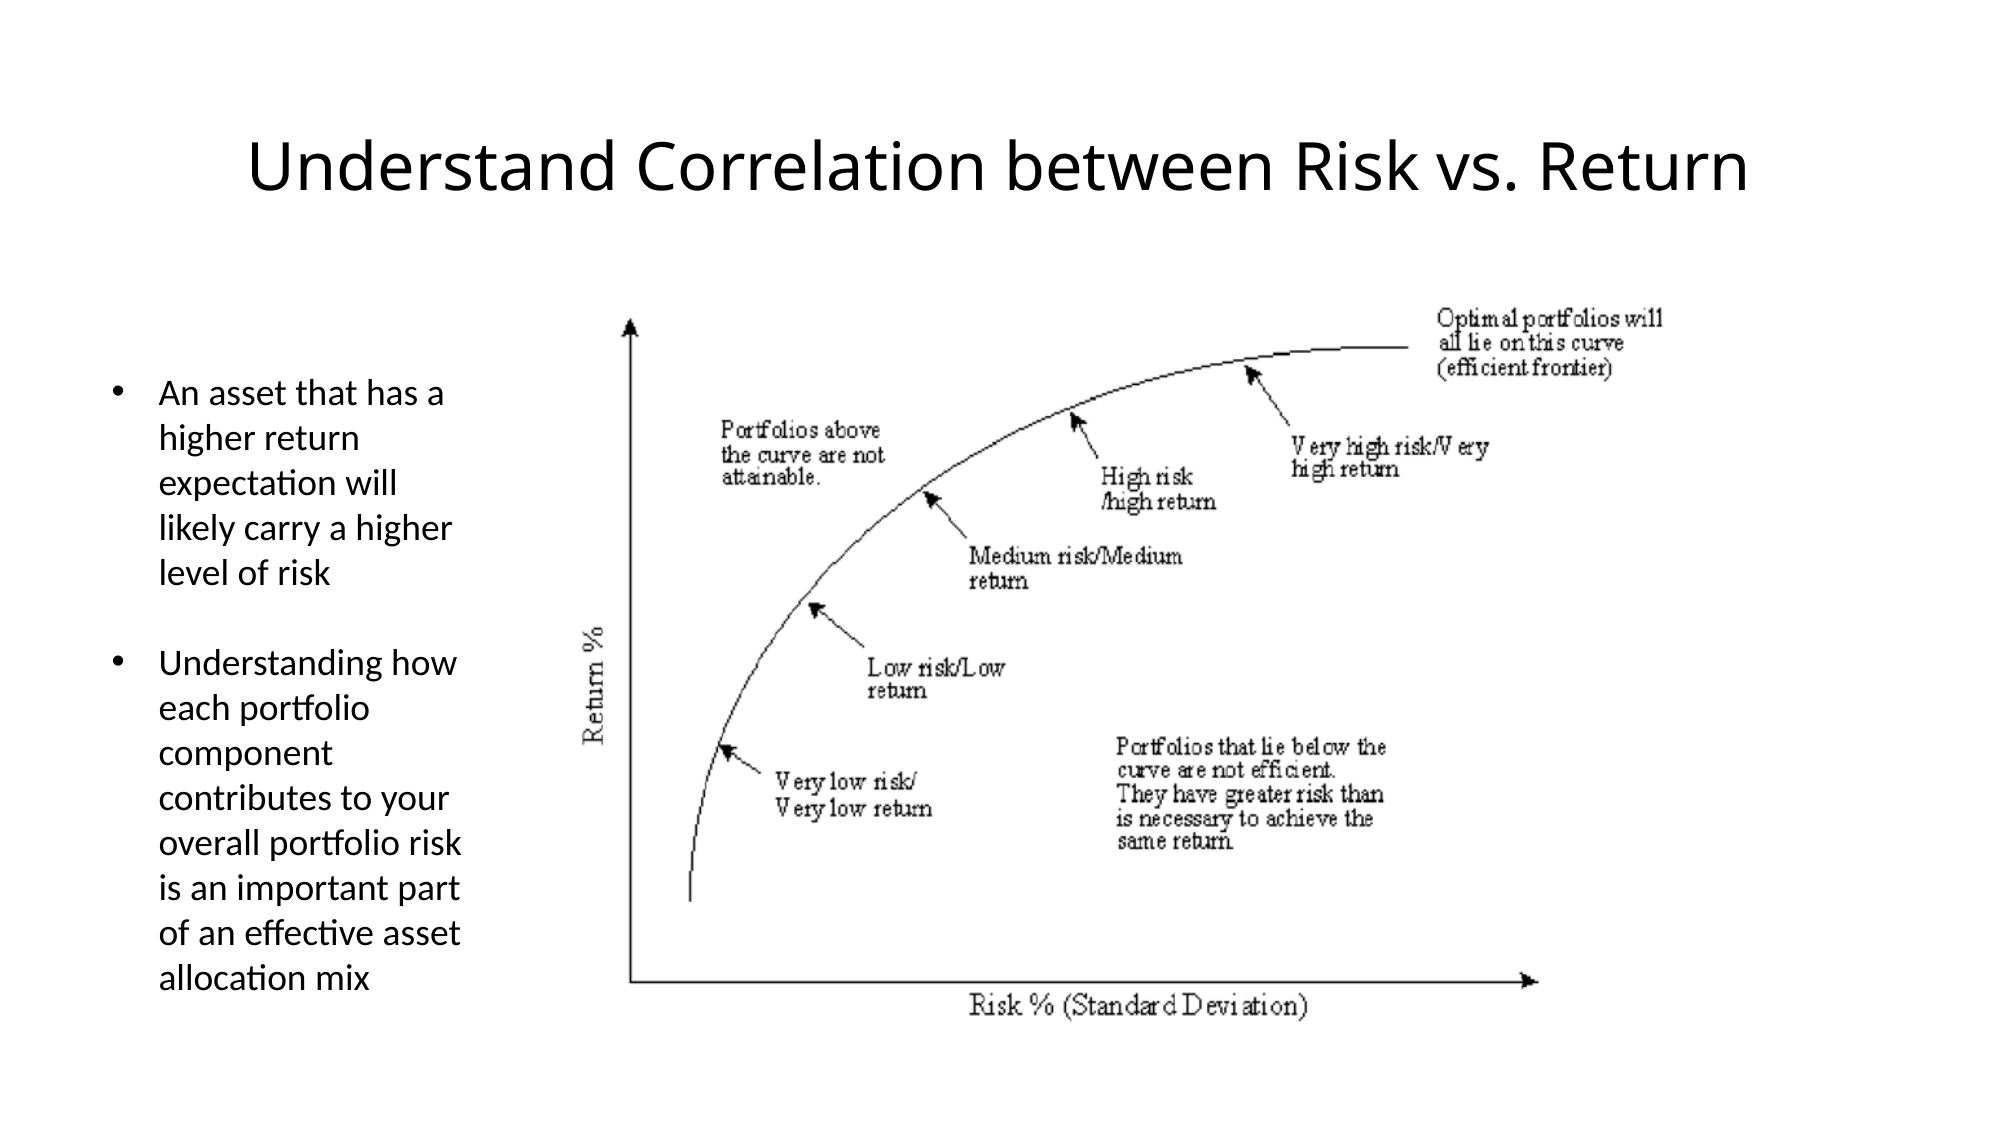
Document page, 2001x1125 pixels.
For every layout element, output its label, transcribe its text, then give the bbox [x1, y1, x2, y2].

title Understand Correlation between Risk vs. Return [137, 59, 1863, 278]
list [568, 300, 1668, 1035]
text_box An asset that has a higher return expectation will likely carry a higher level of risk Understanding how each portfolio component contributes to your overall portfolio risk is an important part of an effective asset allocation mix [96, 360, 488, 1006]
